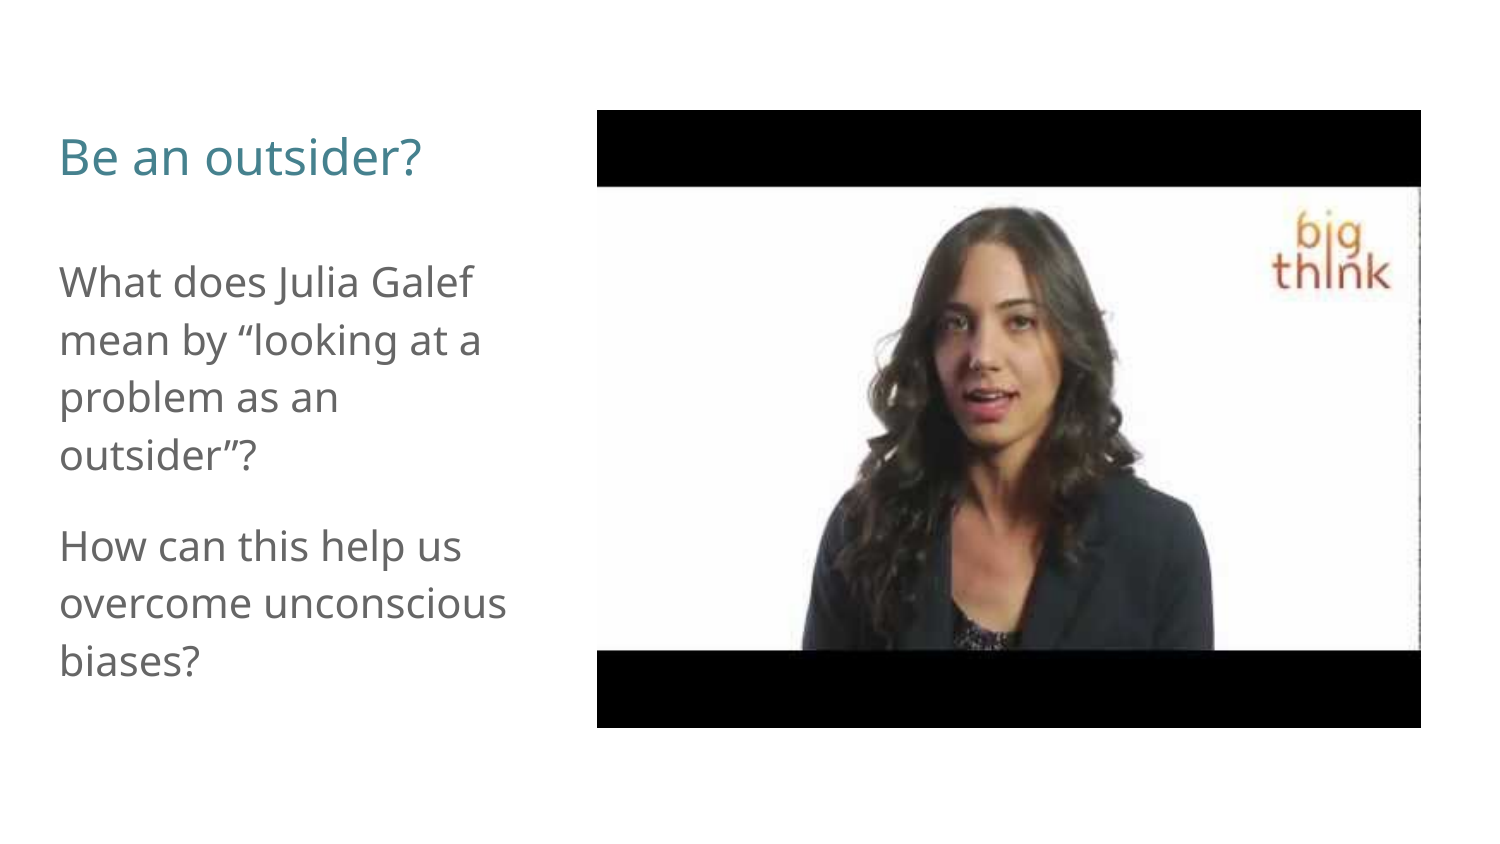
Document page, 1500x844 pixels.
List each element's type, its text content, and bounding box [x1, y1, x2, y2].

title Be an outsider? [44, 110, 565, 221]
list What does Julia Galef mean by “looking at a problem as an outsider”? How can this help us overcome unconscious biases? [44, 233, 550, 728]
picture [597, 109, 1421, 728]
